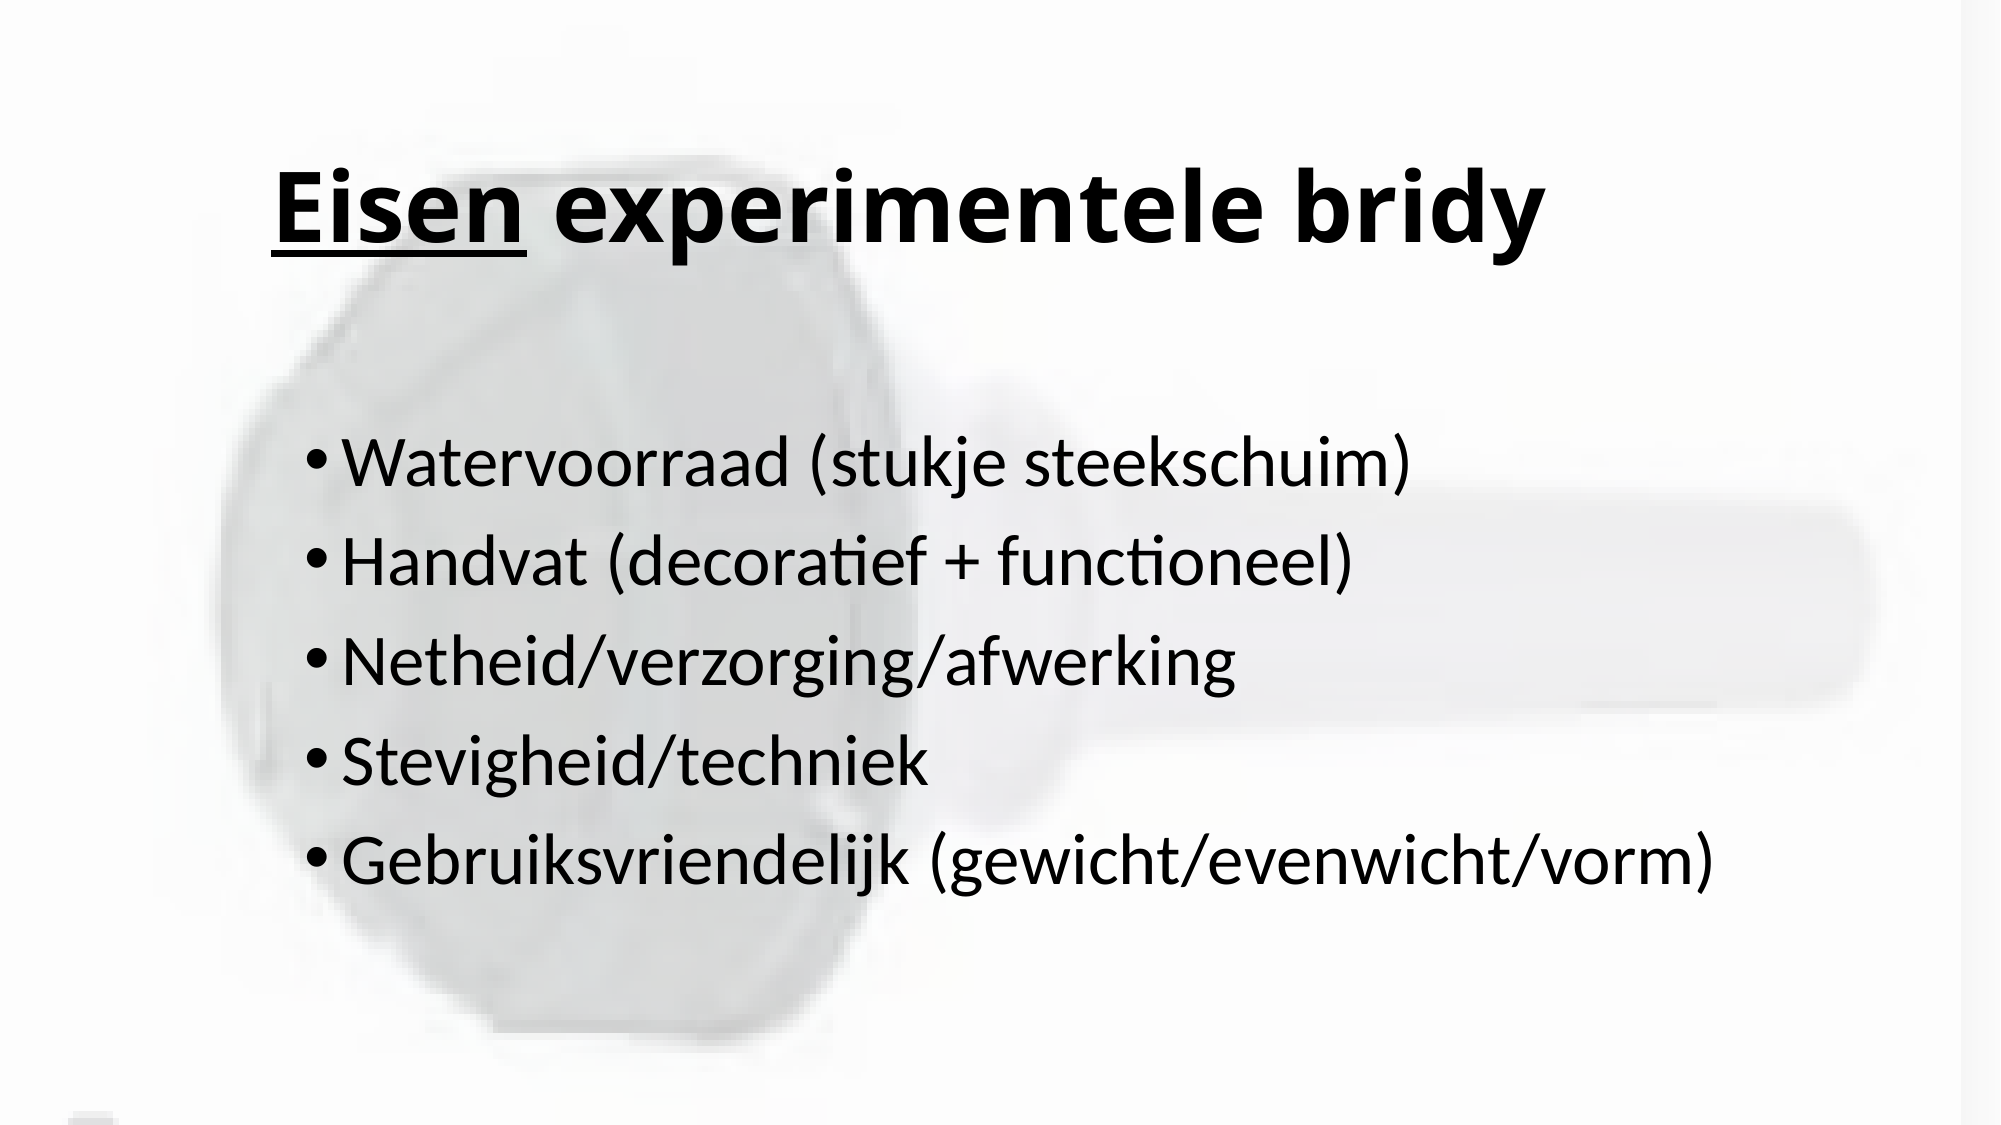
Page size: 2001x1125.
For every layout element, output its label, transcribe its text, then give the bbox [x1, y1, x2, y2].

title Eisen experimentele bridy [256, 102, 1636, 320]
list Watervoorraad (stukje steekschuim) Handvat (decoratief + functioneel) Netheid/verzorging/afwerking Stevigheid/techniek Gebruiksvriendelijk (gewicht/evenwicht/vorm) [289, 415, 1860, 972]
